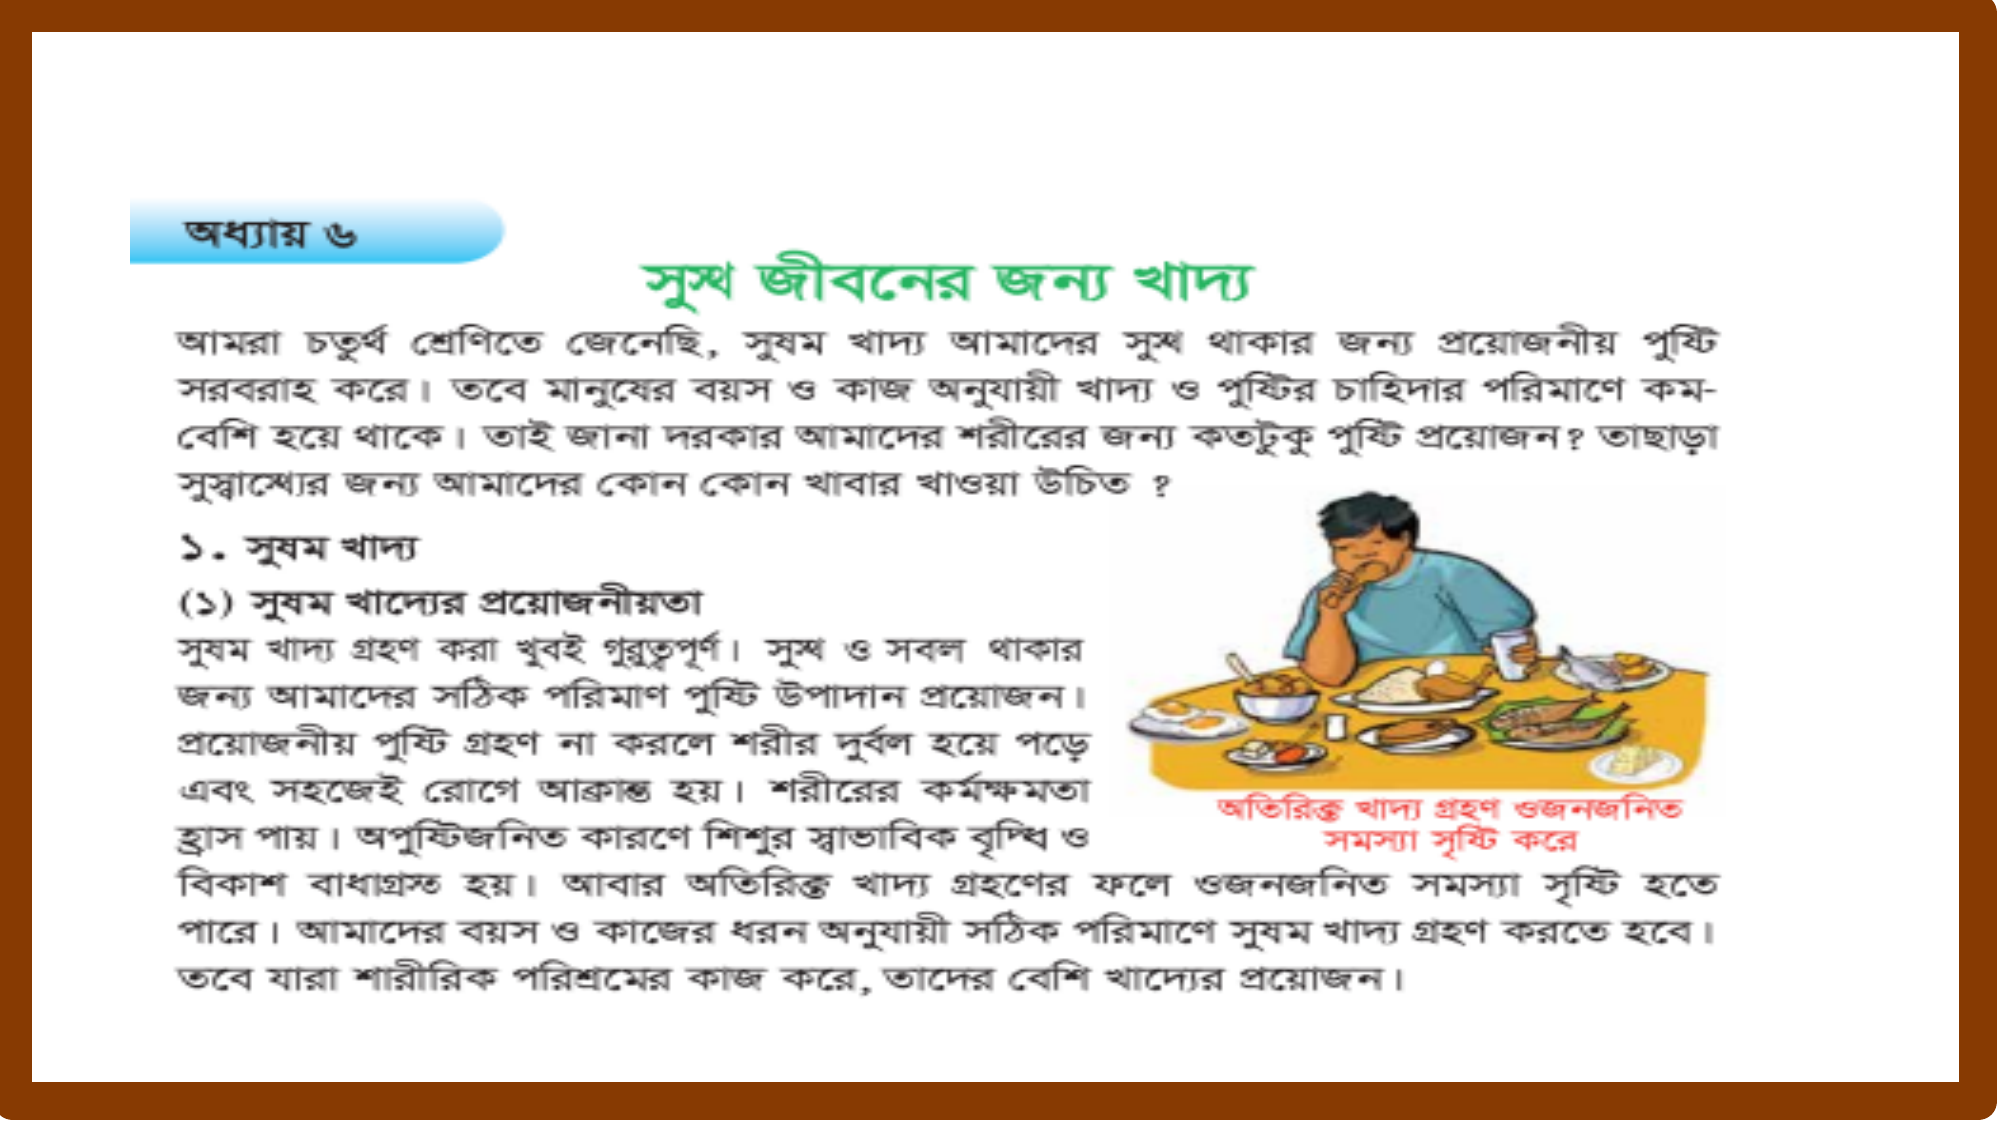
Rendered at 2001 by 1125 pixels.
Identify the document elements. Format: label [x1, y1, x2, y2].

picture [130, 176, 1760, 1013]
text_box [11, 12, 1980, 1102]
